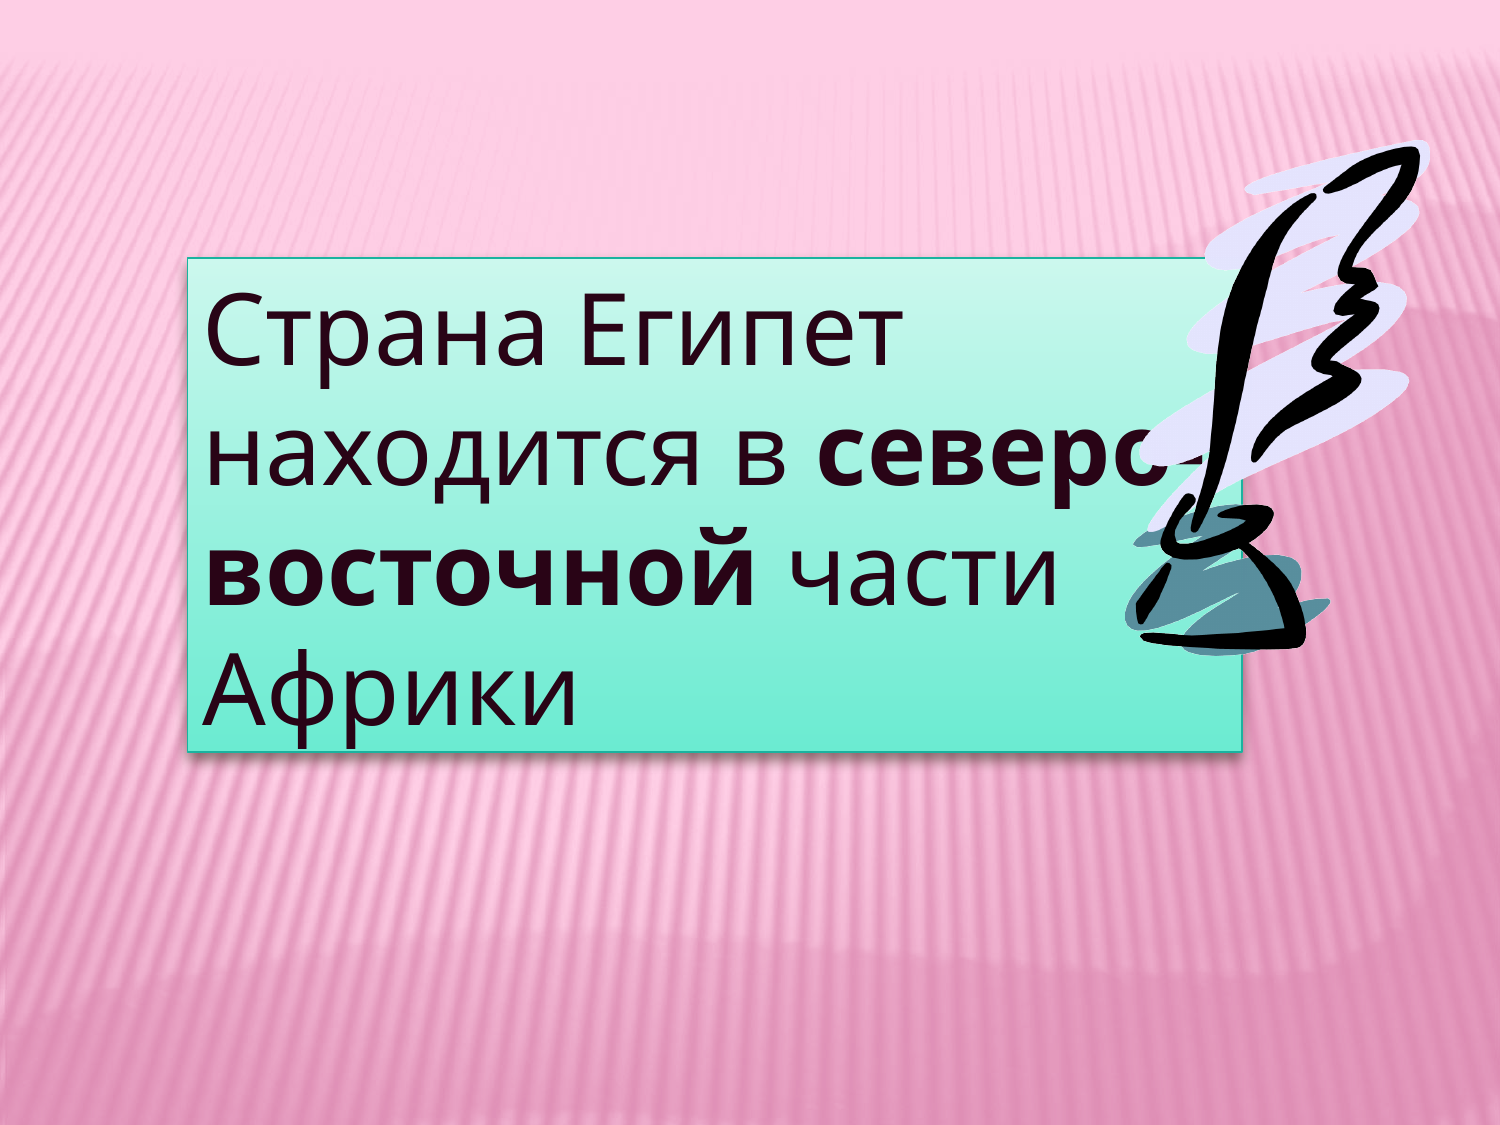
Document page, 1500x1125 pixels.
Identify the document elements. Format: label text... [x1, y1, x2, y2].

text_box Страна Египет находится в северо-восточной части Африки [187, 257, 1243, 753]
picture [1124, 140, 1430, 656]
